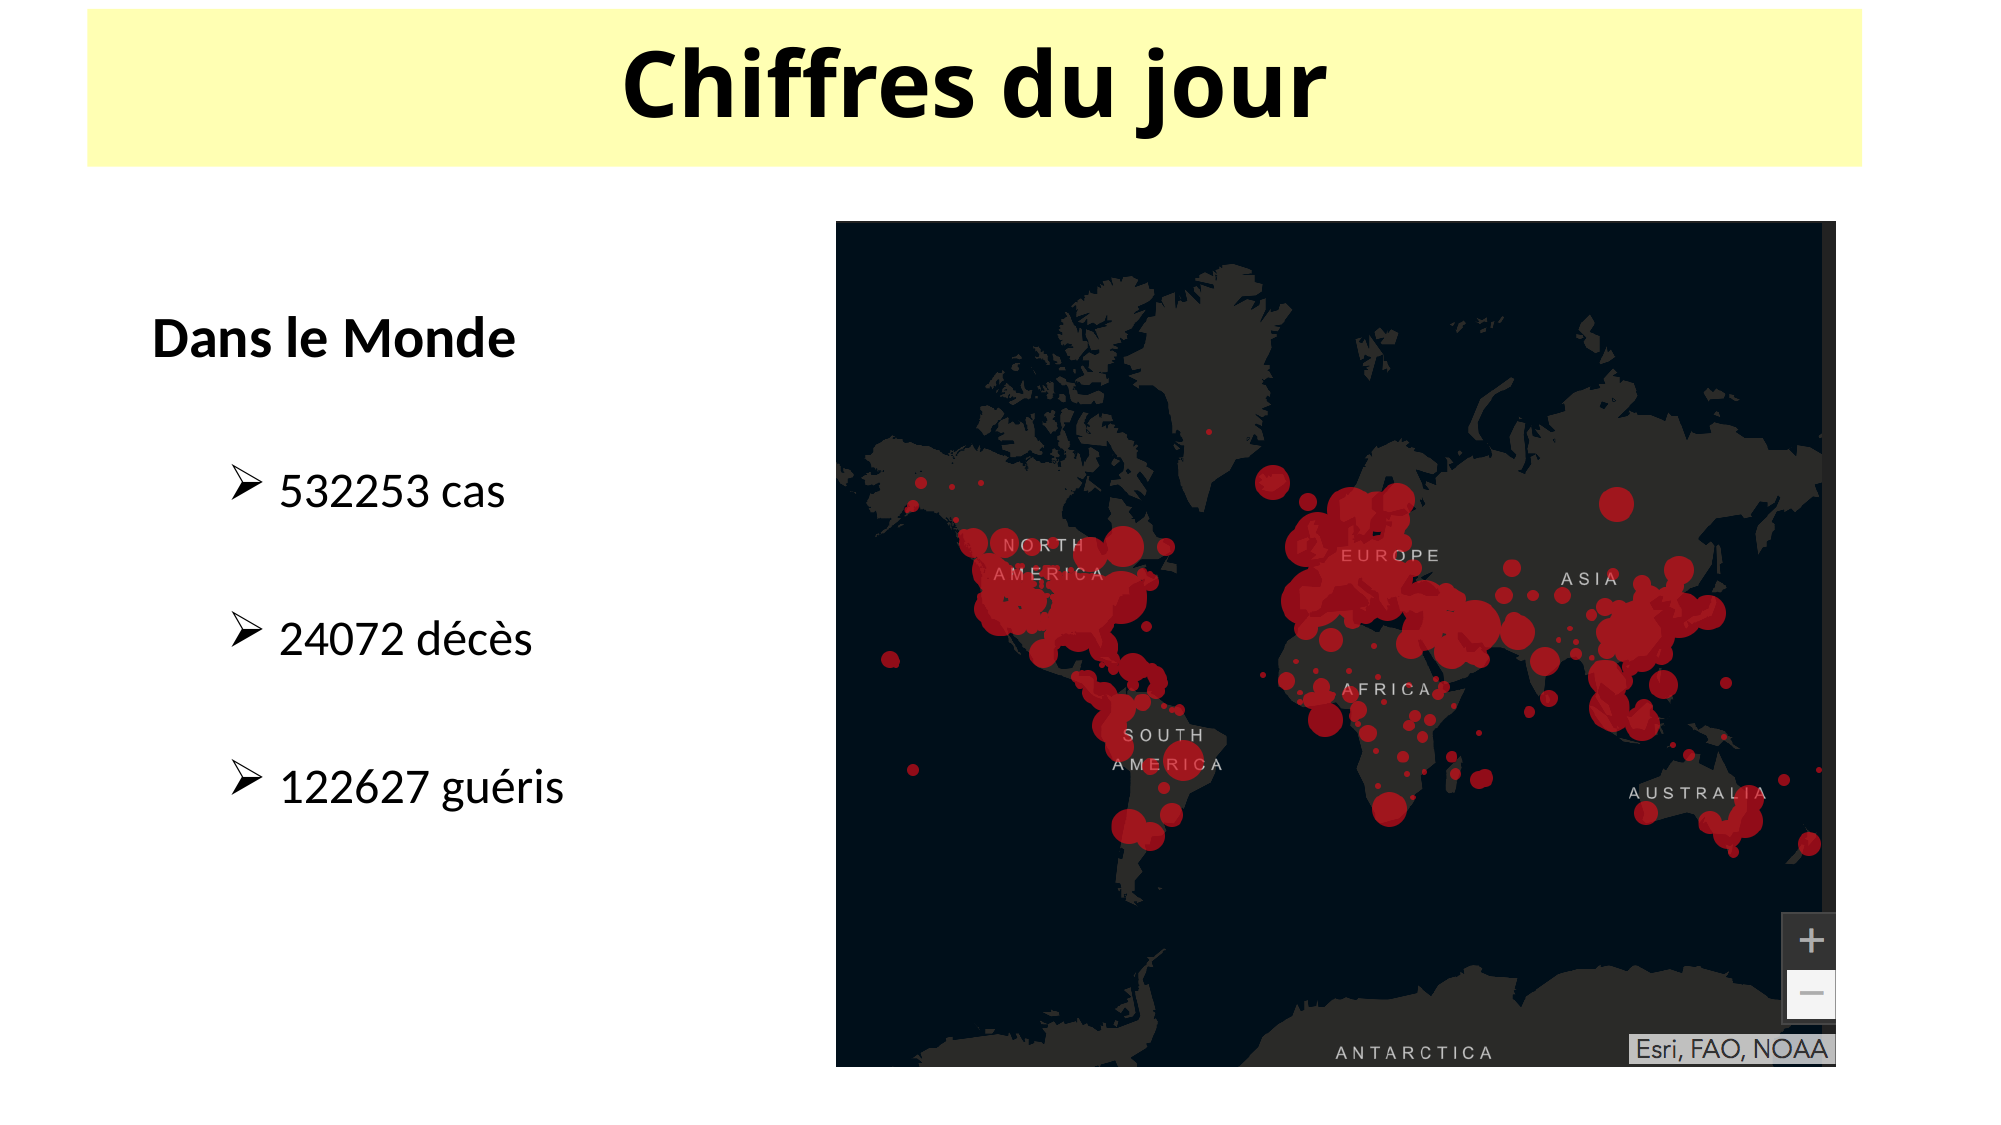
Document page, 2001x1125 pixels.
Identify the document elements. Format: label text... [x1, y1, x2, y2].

text_box Chiffres du jour [87, 8, 1863, 167]
picture [836, 221, 1836, 1067]
list Dans le Monde 532253 cas 24072 décès 122627 guéris [137, 299, 767, 1014]
